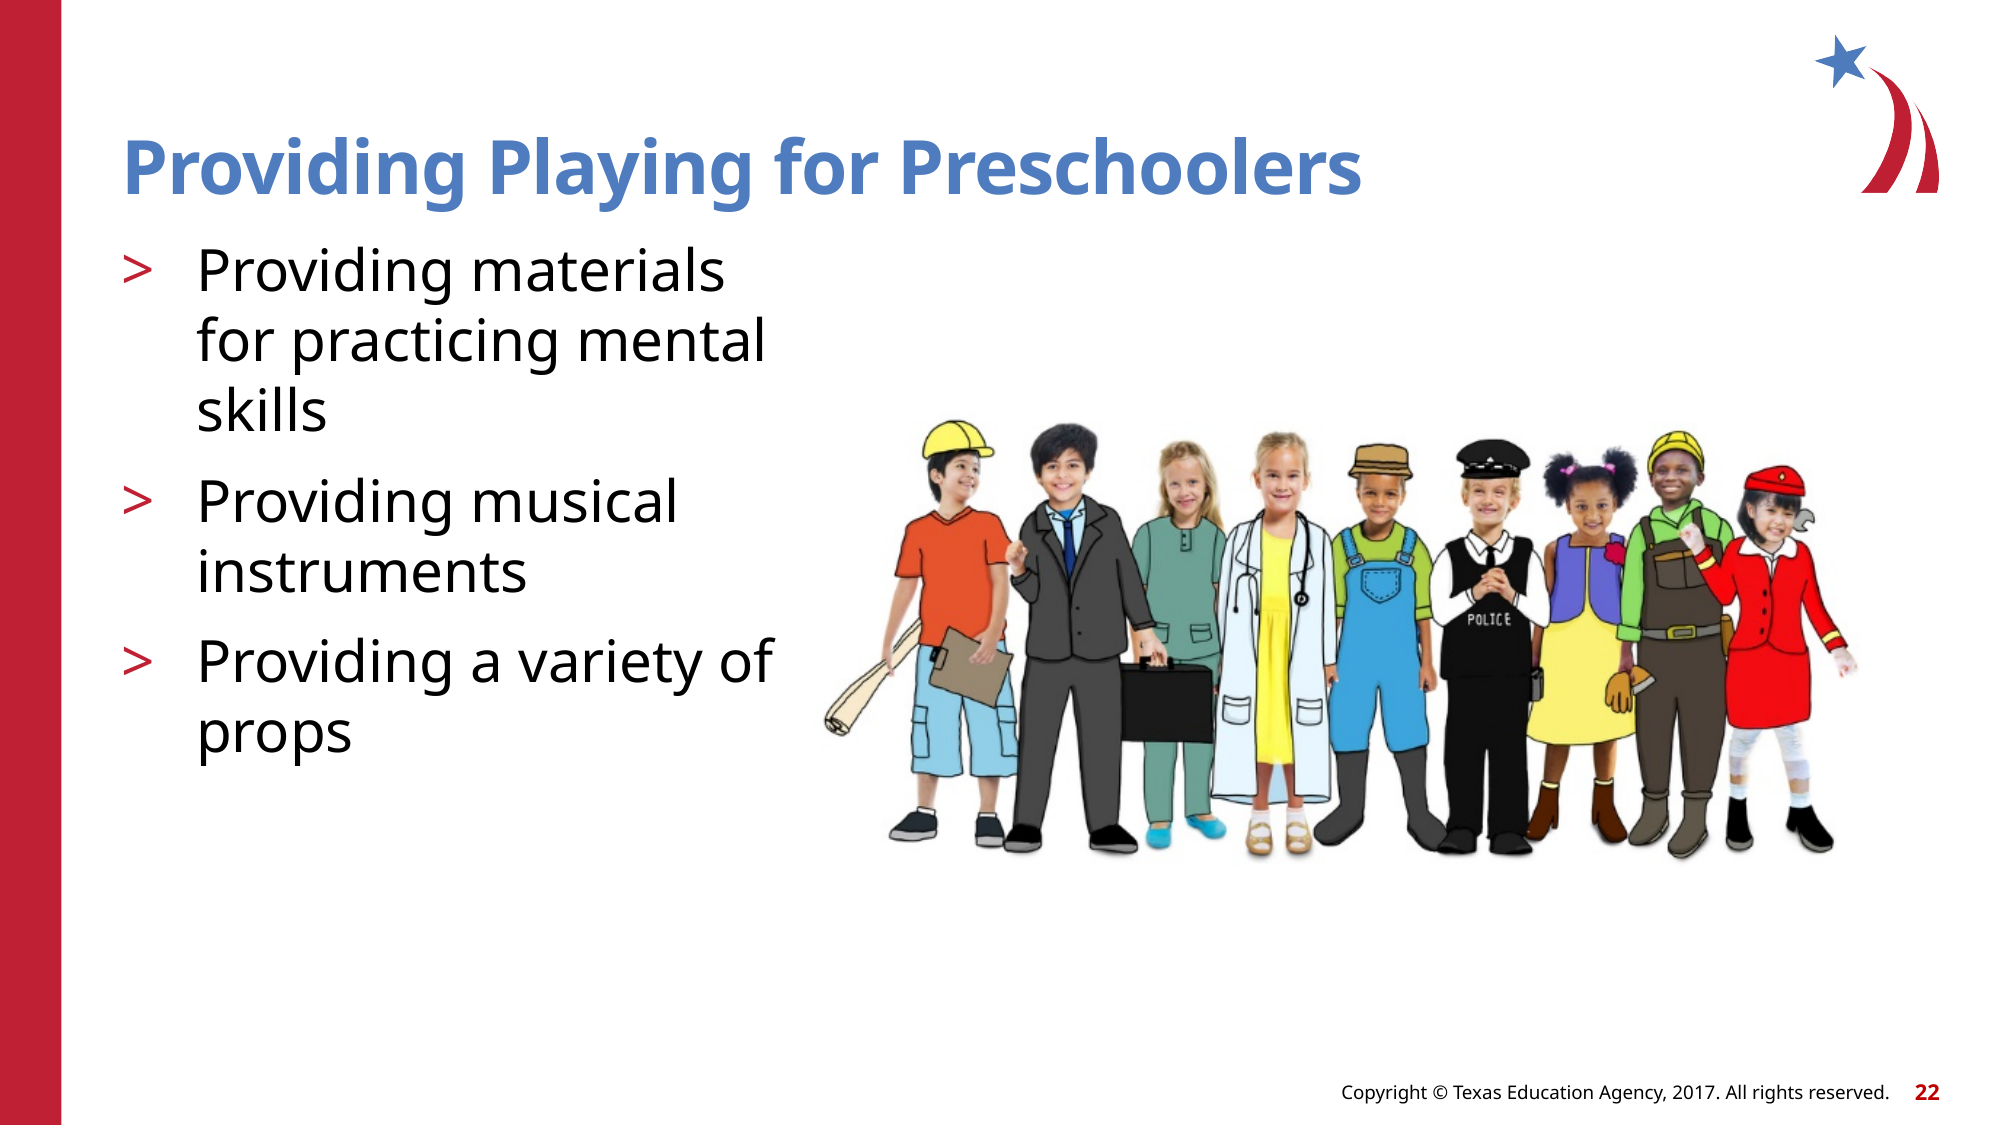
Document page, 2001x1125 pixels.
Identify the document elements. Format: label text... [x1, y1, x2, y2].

picture [812, 306, 1879, 936]
title Providing Playing for Preschoolers [121, 66, 1772, 211]
list Providing materials for practicing mental skills Providing musical instruments Providing a variety of props [121, 233, 807, 1010]
picture [1814, 34, 1939, 193]
